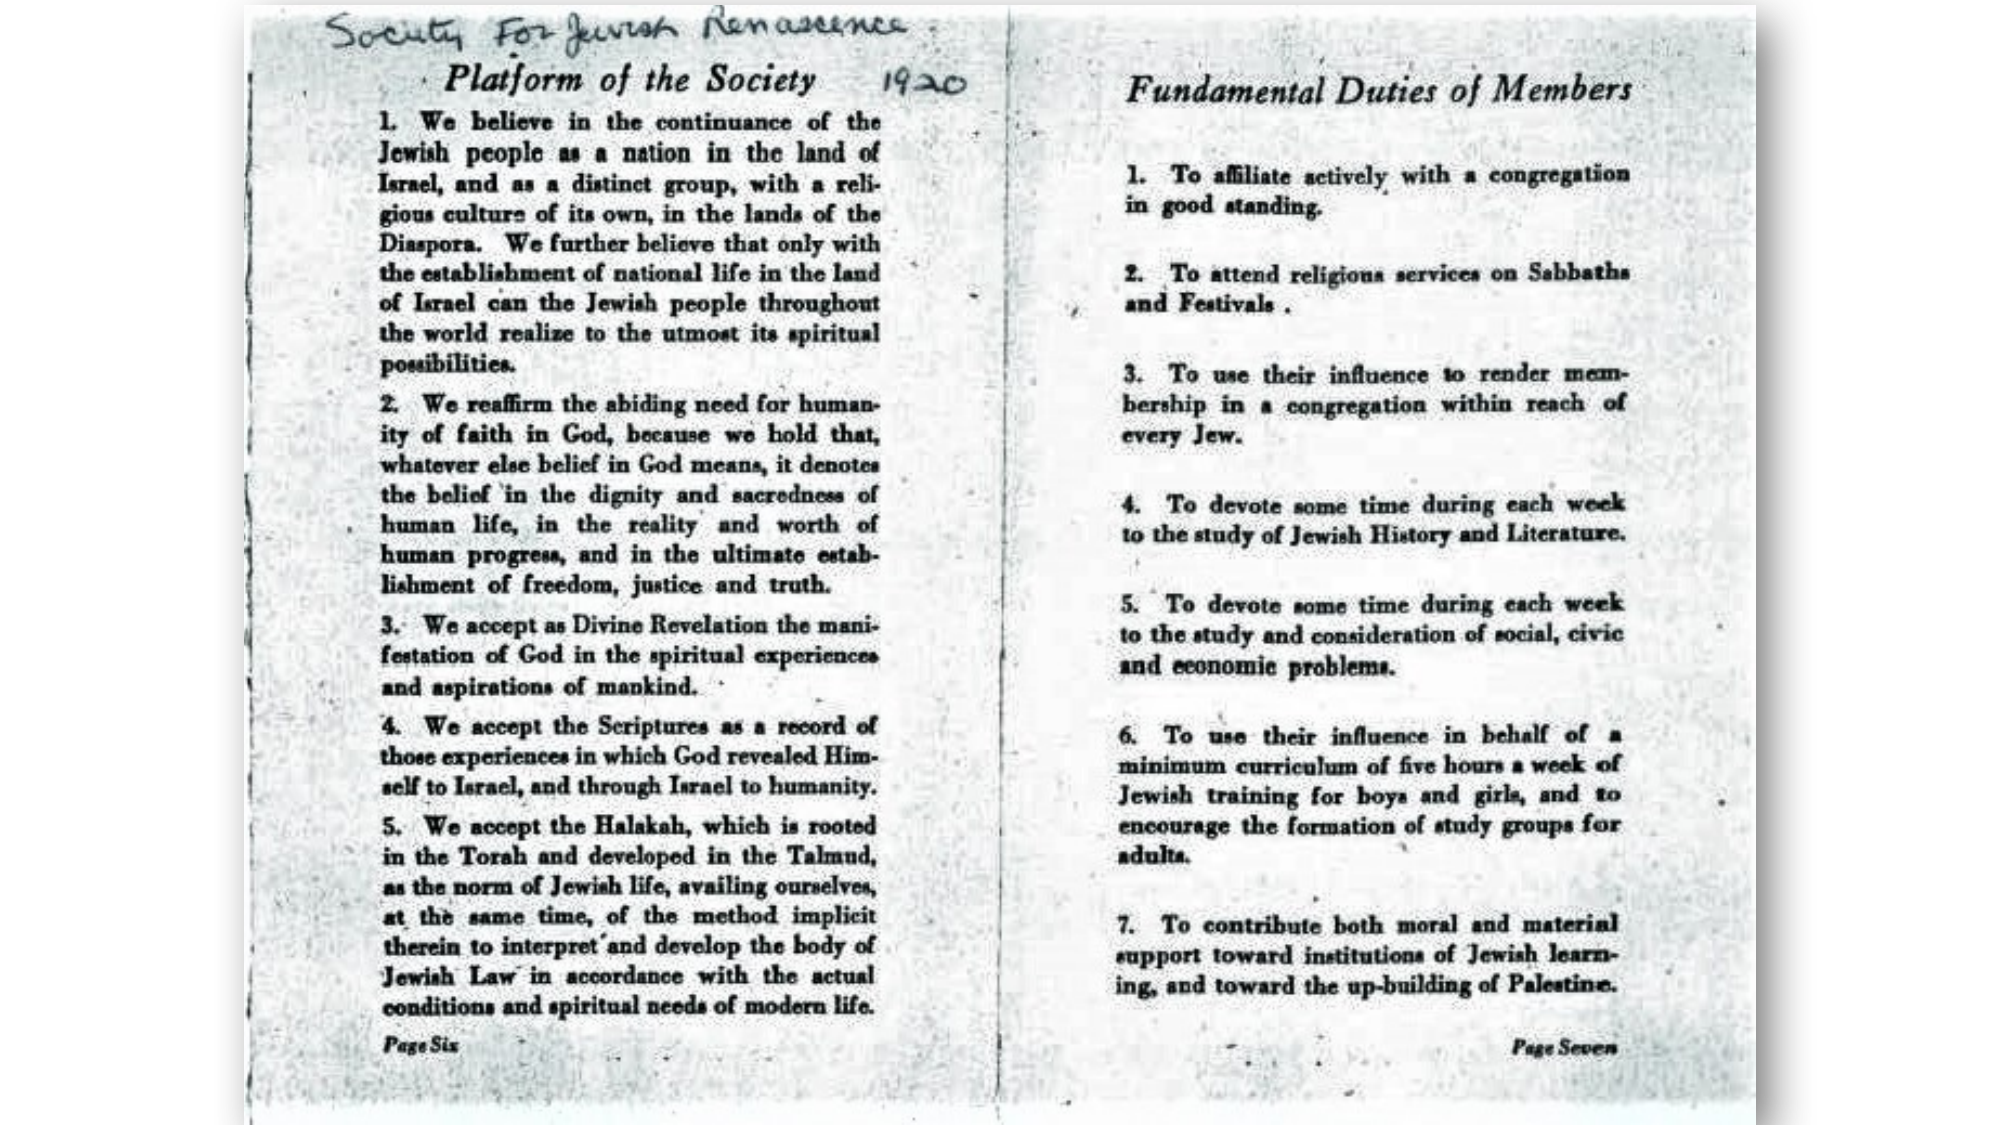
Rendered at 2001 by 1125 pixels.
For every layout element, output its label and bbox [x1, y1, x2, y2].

picture [244, 5, 1756, 1125]
